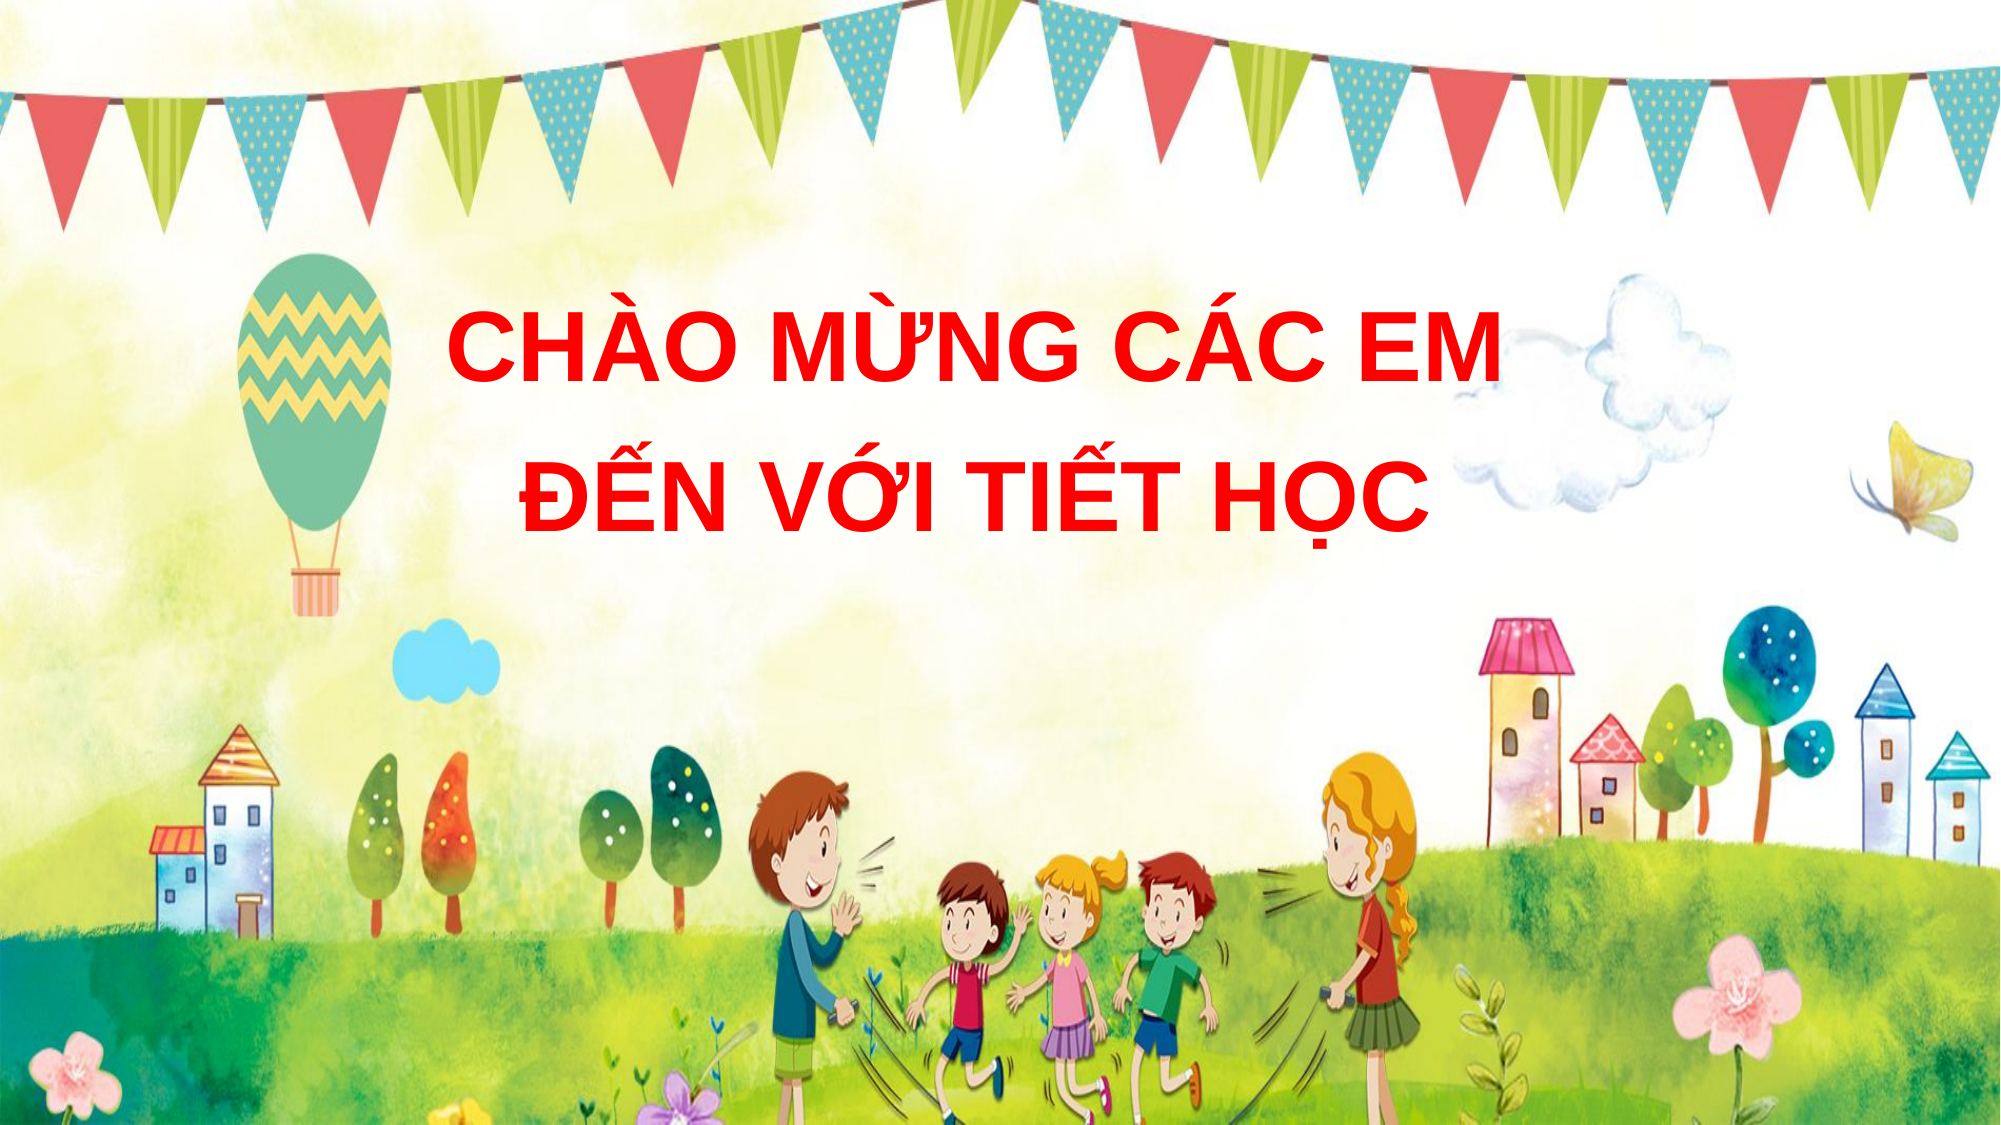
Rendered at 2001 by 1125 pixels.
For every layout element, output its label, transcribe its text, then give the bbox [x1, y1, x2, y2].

picture [0, 0, 2001, 1125]
text_box CHÀO MỪNG CÁC EM ĐẾN VỚI TIẾT HỌC [327, 244, 1625, 560]
